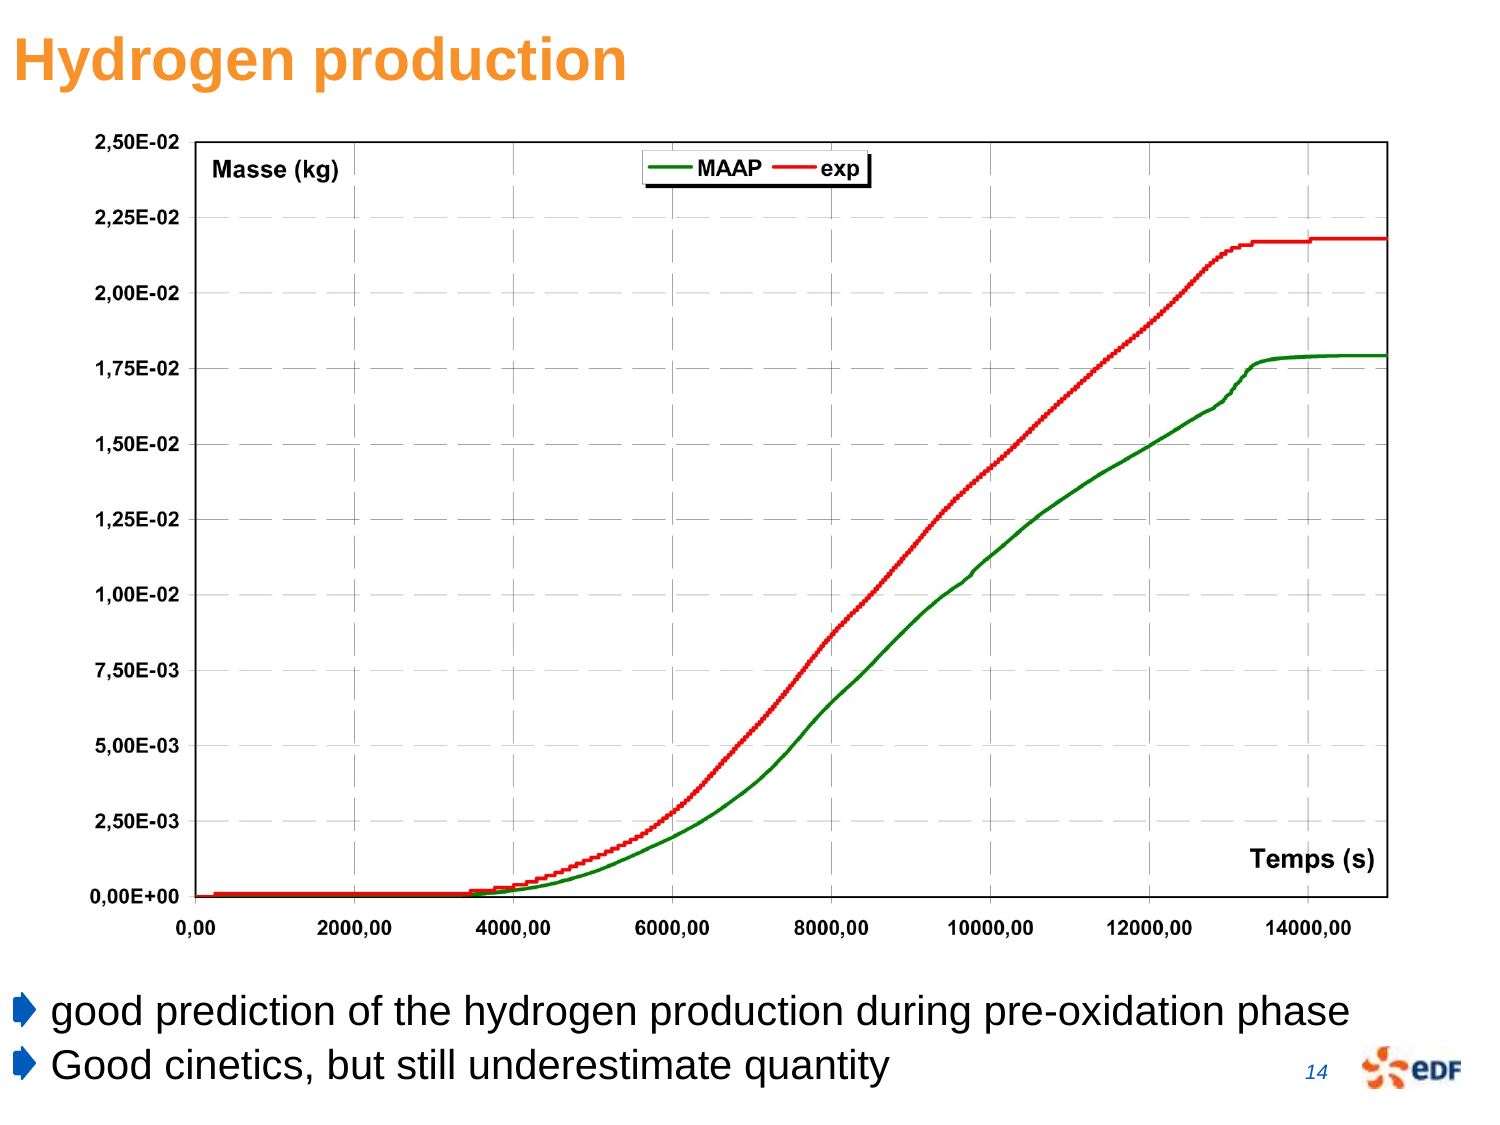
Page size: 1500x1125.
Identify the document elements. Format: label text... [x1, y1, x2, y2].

picture [85, 125, 1411, 953]
title Hydrogen production [13, 0, 1413, 113]
list good prediction of the hydrogen production during pre-oxidation phase Good cinetics, but still underestimate quantity [13, 989, 1500, 1100]
picture [13, 1046, 36, 1080]
picture [13, 992, 36, 1027]
